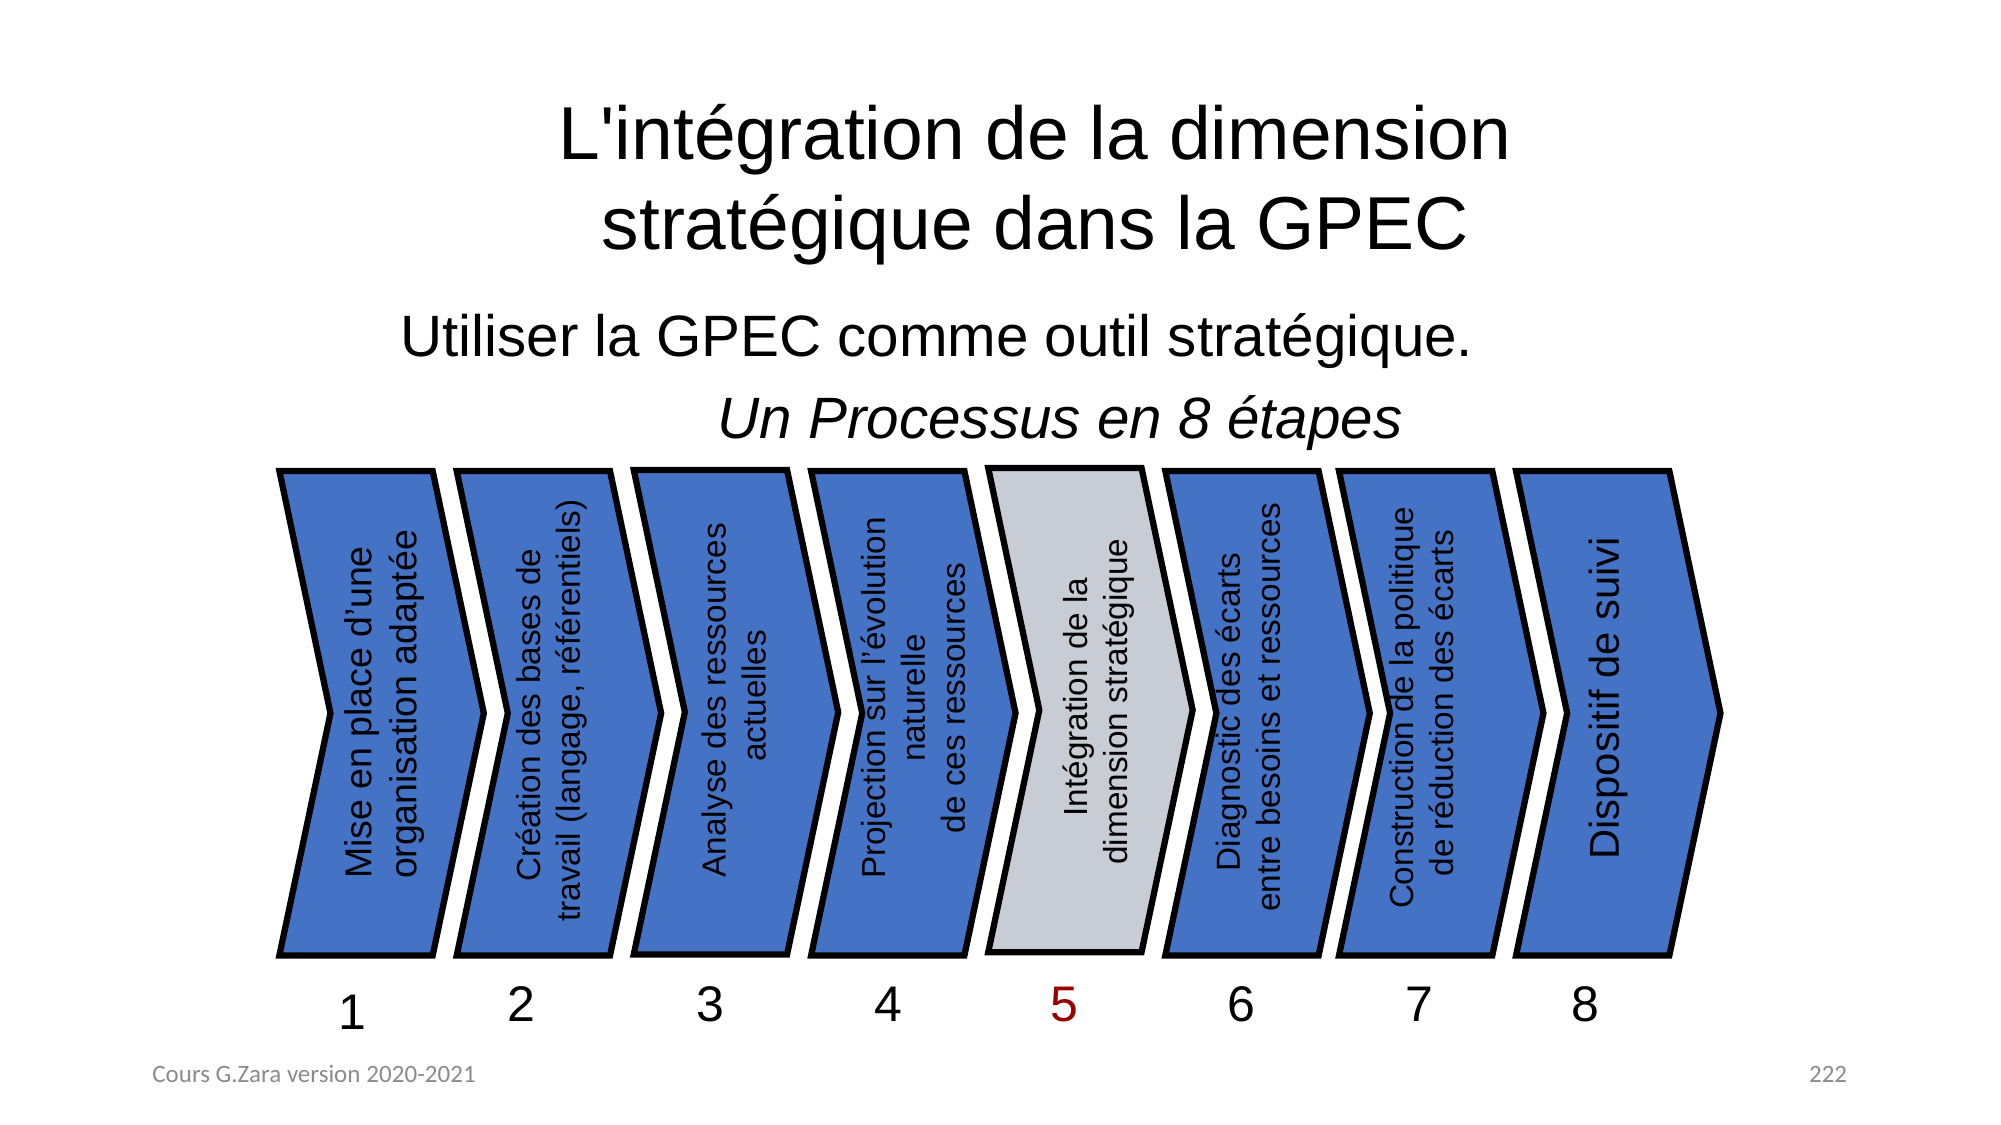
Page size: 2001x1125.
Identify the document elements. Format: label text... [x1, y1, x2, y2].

text_box 1 [323, 971, 382, 1042]
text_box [811, 470, 1016, 956]
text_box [456, 470, 662, 956]
text_box 2 [492, 964, 550, 1039]
text_box 8 [1556, 964, 1614, 1039]
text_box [988, 467, 1193, 953]
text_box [1165, 470, 1338, 956]
text_box 3 [682, 964, 740, 1039]
text_box Utiliser la GPEC comme outil stratégique. Un Processus en 8 étapes [385, 290, 1736, 367]
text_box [1338, 470, 1516, 956]
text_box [633, 469, 839, 955]
text_box 4 [859, 964, 917, 1039]
slide_number 222 [1412, 1042, 1863, 1103]
text_box 6 [1212, 964, 1271, 1039]
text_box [279, 470, 456, 956]
text_box 7 [1391, 964, 1449, 1039]
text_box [1516, 470, 1721, 956]
text_box 5 [1035, 964, 1094, 1039]
slide_number Cours G.Zara version 2020-2021 [137, 1042, 588, 1103]
text_box L'intégration de la dimension stratégique dans la GPEC [360, 80, 1711, 268]
